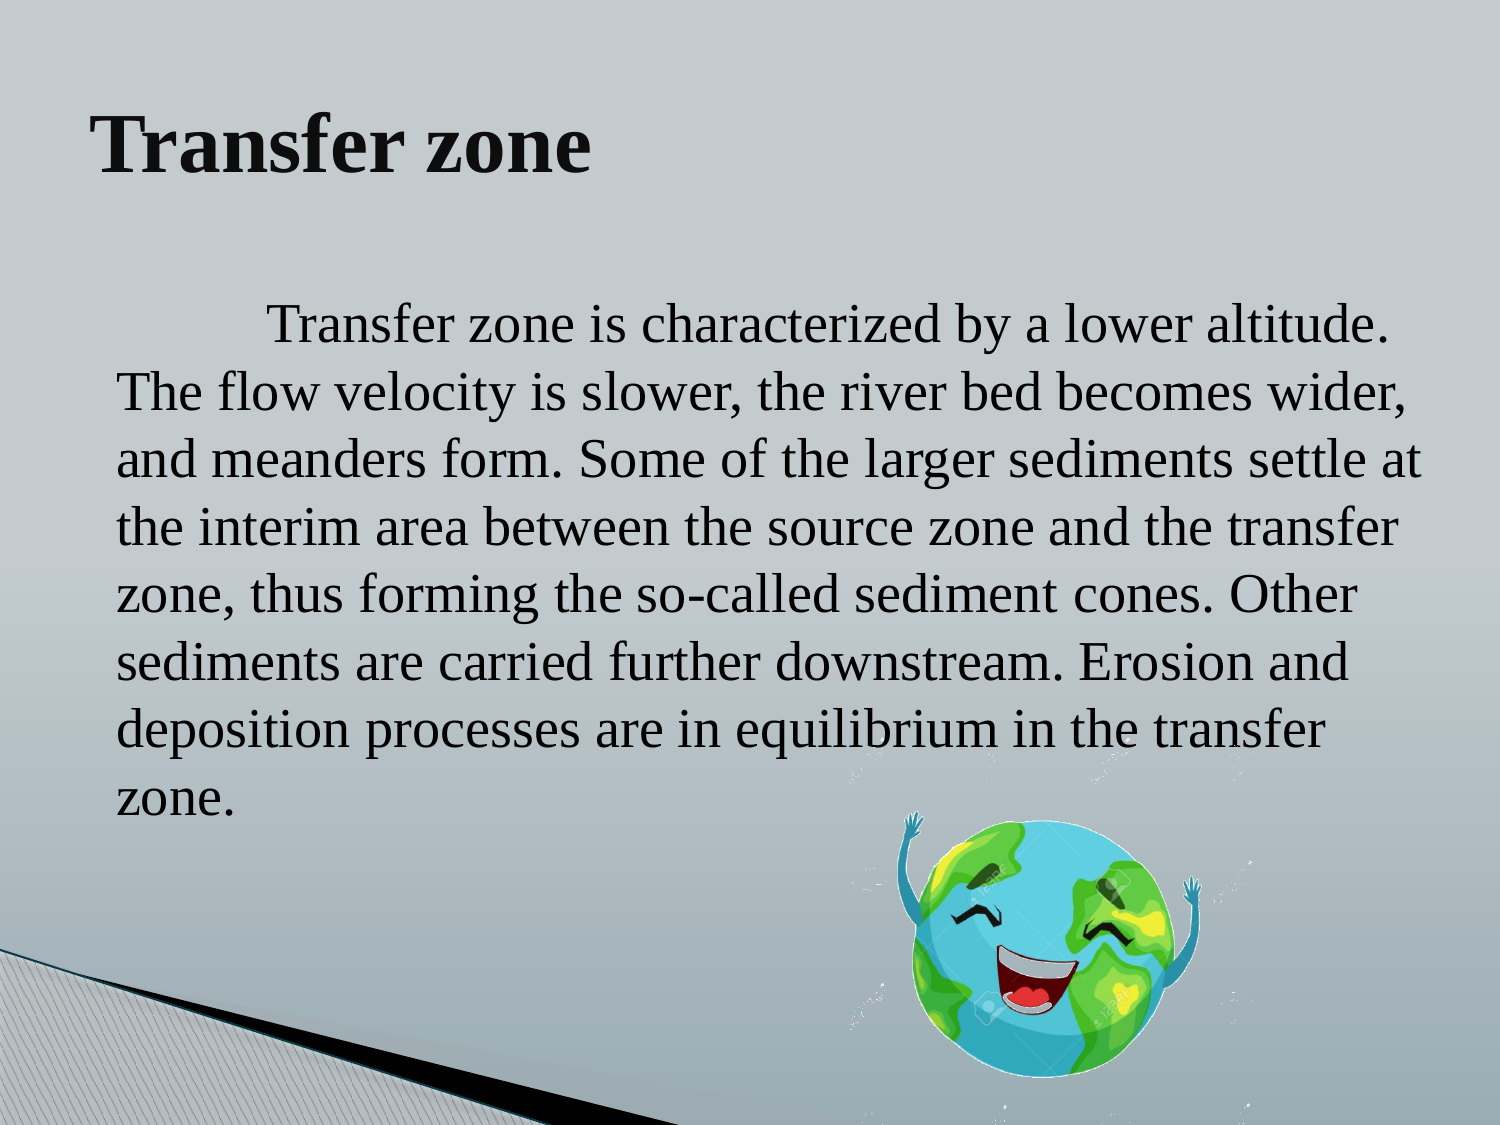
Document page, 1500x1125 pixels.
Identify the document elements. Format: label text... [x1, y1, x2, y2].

title Transfer zone [75, 45, 1425, 233]
list Transfer zone is characterized by a lower altitude. The flow velocity is slower, the river bed becomes wider, and meanders form. Some of the larger sediments settle at the interim area between the source zone and the transfer zone, thus forming the so-called sediment cones. Other sediments are carried further downstream. Erosion and deposition processes are in equilibrium in the transfer zone. [41, 278, 1467, 918]
picture [832, 727, 1266, 1125]
